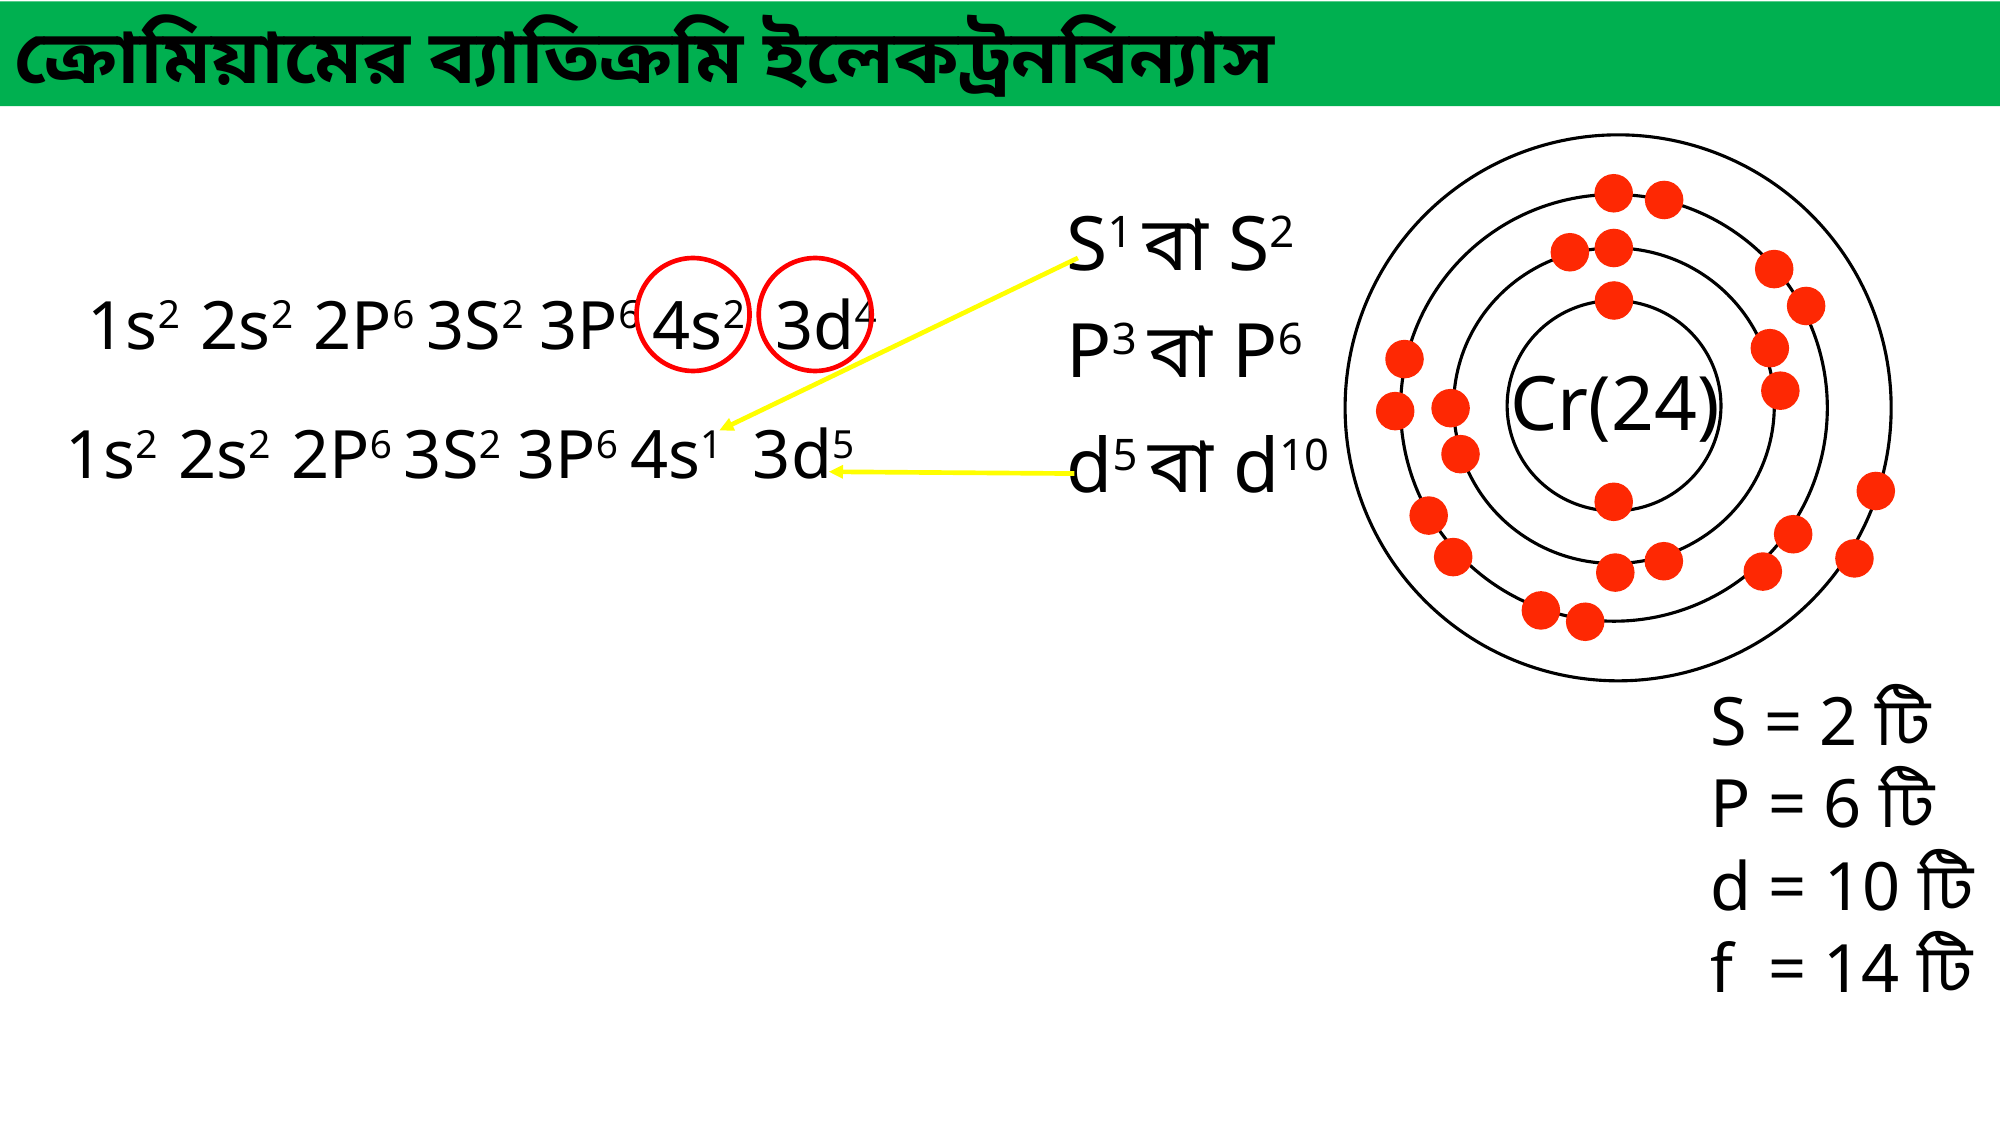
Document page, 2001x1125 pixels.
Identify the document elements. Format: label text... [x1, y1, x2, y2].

text_box [1834, 538, 1875, 579]
text_box 1s2 [72, 275, 185, 370]
text_box 4s2 [637, 275, 650, 297]
text_box 4s2 [637, 332, 674, 370]
text_box [1749, 327, 1791, 369]
text_box [1549, 231, 1591, 273]
text_box [1772, 513, 1814, 555]
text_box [1695, 671, 2000, 1015]
text_box [1753, 248, 1795, 290]
text_box ক্রোমিয়ামের ব্যাতিক্রমি ইলেকট্রনবিন্যাস [0, 1, 2000, 107]
text_box 1s2 [50, 404, 163, 500]
text_box [1742, 551, 1784, 592]
text_box [1564, 601, 1606, 643]
text_box 2P6 [276, 404, 389, 500]
text_box [1432, 536, 1474, 578]
text_box [1384, 338, 1425, 380]
text_box 3S2 [389, 404, 502, 500]
text_box d5 বা d10 [1032, 410, 1353, 516]
text_box [1593, 227, 1635, 269]
text_box [1430, 387, 1471, 429]
text_box 2P6 [298, 275, 411, 370]
text_box [1855, 470, 1897, 512]
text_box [719, 257, 1078, 431]
text_box [635, 256, 719, 373]
text_box P3 বা P6 [1078, 294, 1353, 400]
text_box [1594, 552, 1636, 593]
text_box [1593, 280, 1635, 321]
text_box [1643, 179, 1685, 221]
text_box [1440, 433, 1481, 475]
text_box [1643, 540, 1685, 582]
text_box 3S2 [411, 275, 524, 370]
text_box [1344, 133, 1893, 682]
text_box 3P6 [524, 275, 637, 370]
text_box 3P6 [502, 404, 615, 500]
text_box S1 বা S2 [1032, 187, 1398, 293]
text_box [1453, 248, 1776, 564]
text_box [1785, 285, 1827, 327]
text_box 2s2 [185, 275, 298, 370]
text_box [1374, 390, 1416, 432]
text_box [1408, 495, 1450, 536]
text_box [1523, 301, 1705, 348]
text_box 4s1 [615, 404, 738, 500]
text_box [1593, 172, 1635, 214]
text_box [1517, 453, 1711, 511]
text_box Cr(24) [1495, 348, 1760, 453]
text_box [1760, 370, 1801, 412]
text_box 2s2 [163, 404, 276, 500]
text_box 3d5 [738, 431, 881, 500]
text_box [1520, 590, 1562, 631]
text_box [1593, 481, 1635, 523]
